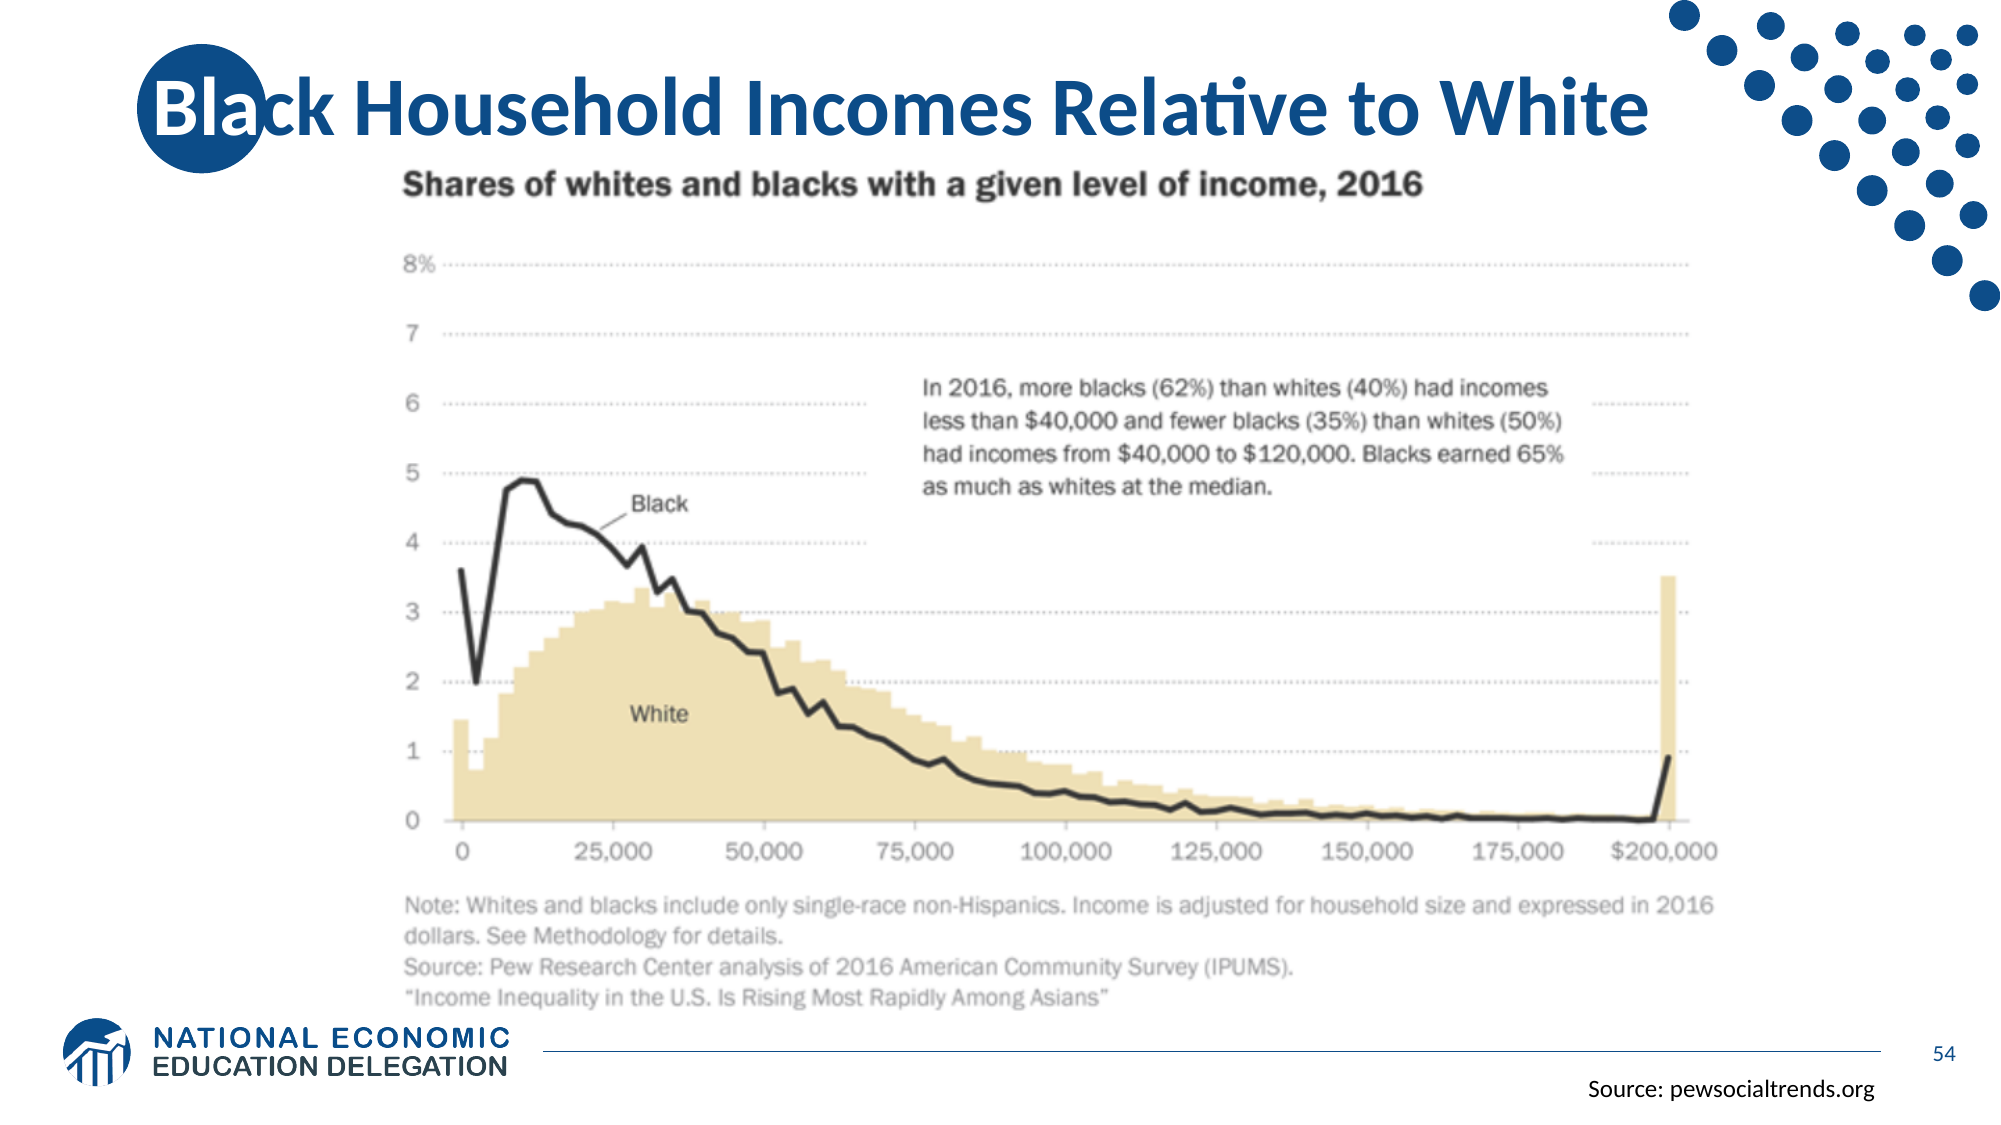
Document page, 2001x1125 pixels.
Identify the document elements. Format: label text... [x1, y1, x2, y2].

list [396, 164, 1726, 1022]
picture [55, 1013, 520, 1091]
title Black Household Incomes Relative to White [137, 0, 1863, 218]
text_box Source: pewsocialtrends.org [1573, 1064, 1891, 1110]
slide_number 54 [1521, 1022, 1972, 1082]
